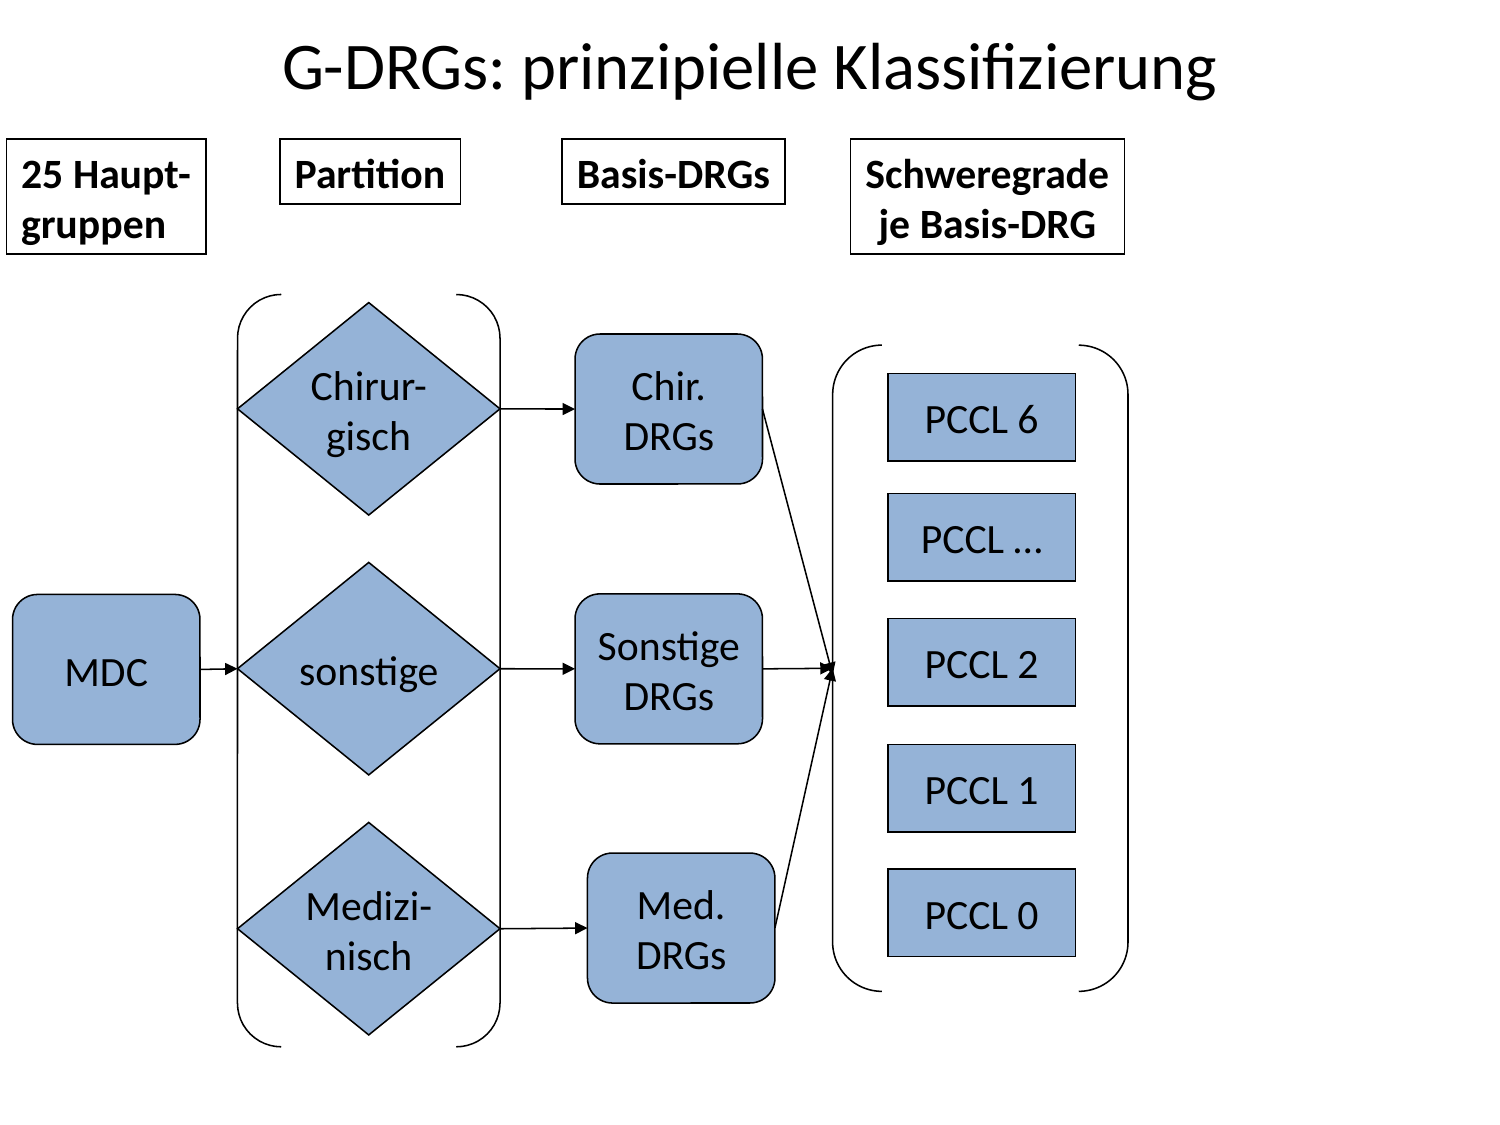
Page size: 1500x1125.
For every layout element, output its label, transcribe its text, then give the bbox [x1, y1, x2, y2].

text_box [832, 345, 1129, 992]
text_box PCCL … [887, 493, 1076, 581]
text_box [774, 667, 833, 929]
text_box Chir. DRGs [575, 334, 763, 485]
text_box Partition [279, 139, 461, 204]
text_box Basis-DRGs [561, 139, 785, 204]
text_box [237, 294, 501, 1047]
text_box Sonstige DRGs [575, 593, 763, 744]
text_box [762, 408, 833, 667]
text_box MDC [12, 594, 201, 745]
text_box PCCL 0 [887, 869, 1076, 957]
text_box 25 Haupt- gruppen [6, 139, 206, 254]
text_box Med. DRGs [587, 853, 775, 1004]
text_box PCCL 1 [887, 744, 1076, 833]
text_box PCCL 2 [887, 618, 1076, 706]
title G-DRGs: prinzipielle Klassifizierung [75, 0, 1425, 126]
text_box Schweregrade je Basis-DRG [850, 139, 1125, 254]
